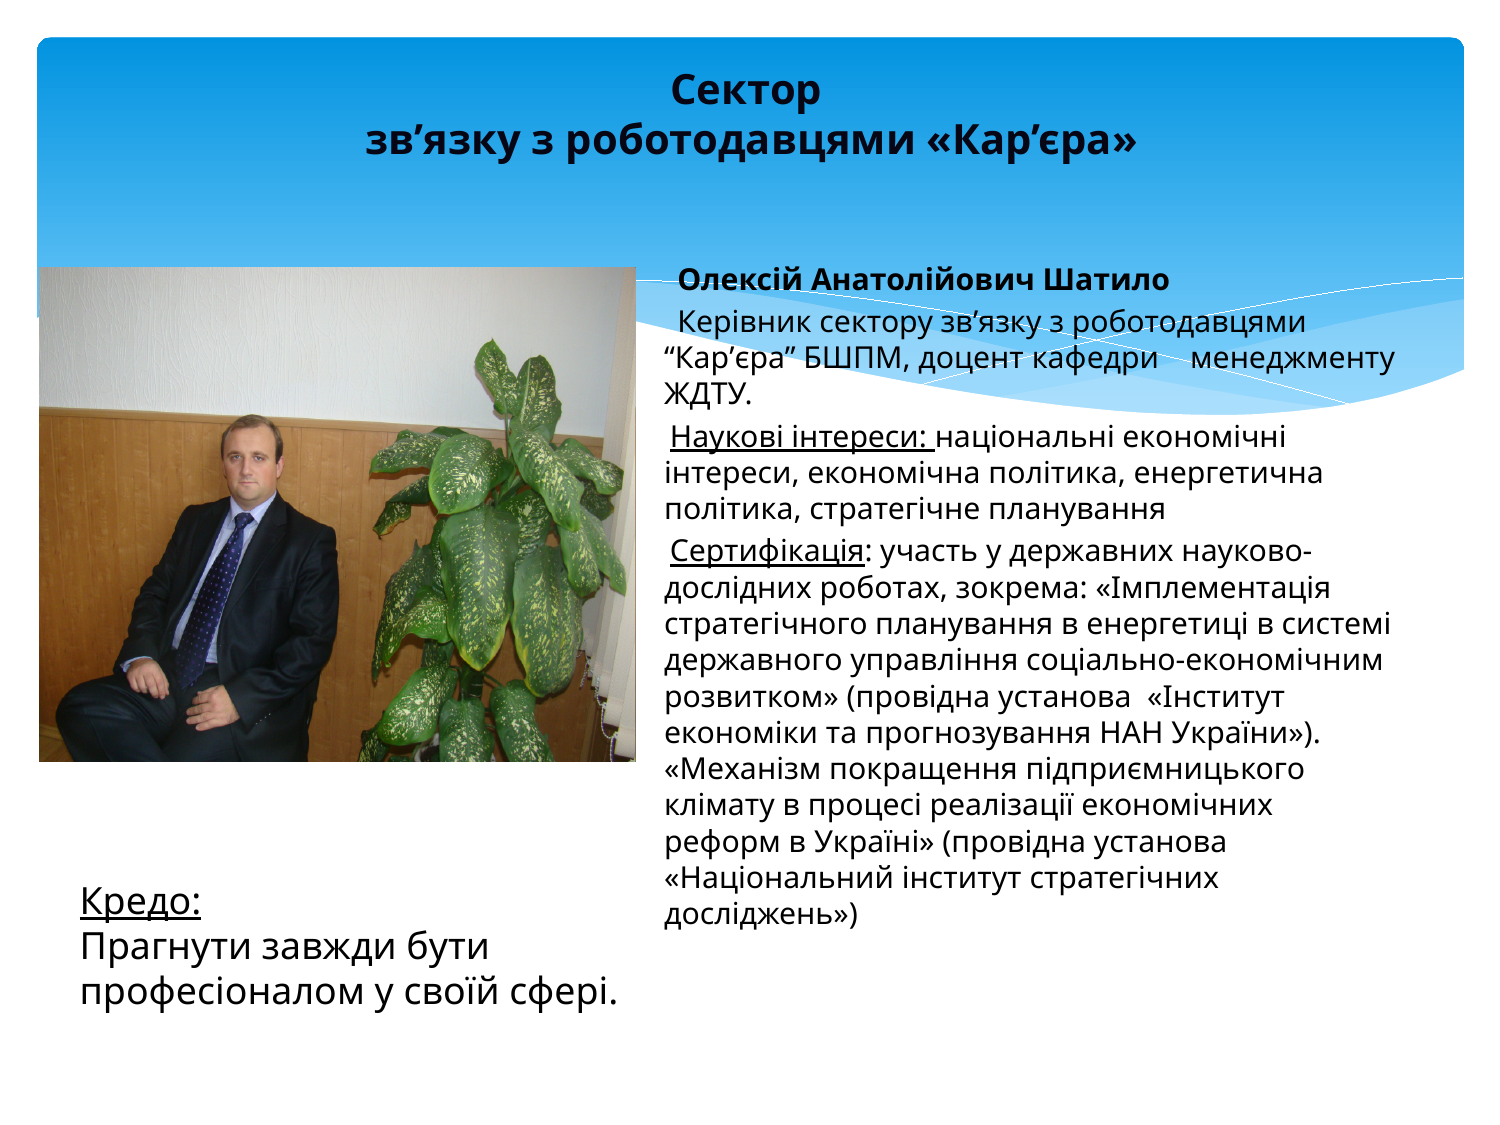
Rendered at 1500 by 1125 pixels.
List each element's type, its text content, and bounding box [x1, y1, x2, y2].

list Олексій Анатолійович Шатило Керівник сектору зв’язку з роботодавцями “Кар’єра” БШПМ, доцент кафедри менеджменту ЖДТУ. Наукові інтереси: національні економічні інтереси, економічна політика, енергетична політика, стратегічне планування Сертифікація: участь у державних науково-дослідних роботах, зокрема: «Імплементація стратегічного планування в енергетиці в системі державного управління соціально-економічним розвитком» (провідна установа «Інститут економіки та прогнозування НАН України»). «Механізм покращення підприємницького клімату в процесі реалізації економічних реформ в Україні» (провідна установа «Національний інститут стратегічних досліджень») [608, 196, 1412, 941]
picture [38, 266, 636, 762]
text_box Кредо: Прагнути завжди бути професіоналом у своїй сфері. [64, 869, 703, 1020]
title Сектор зв’язку з роботодавцями «Кар’єра» [76, 42, 1427, 183]
